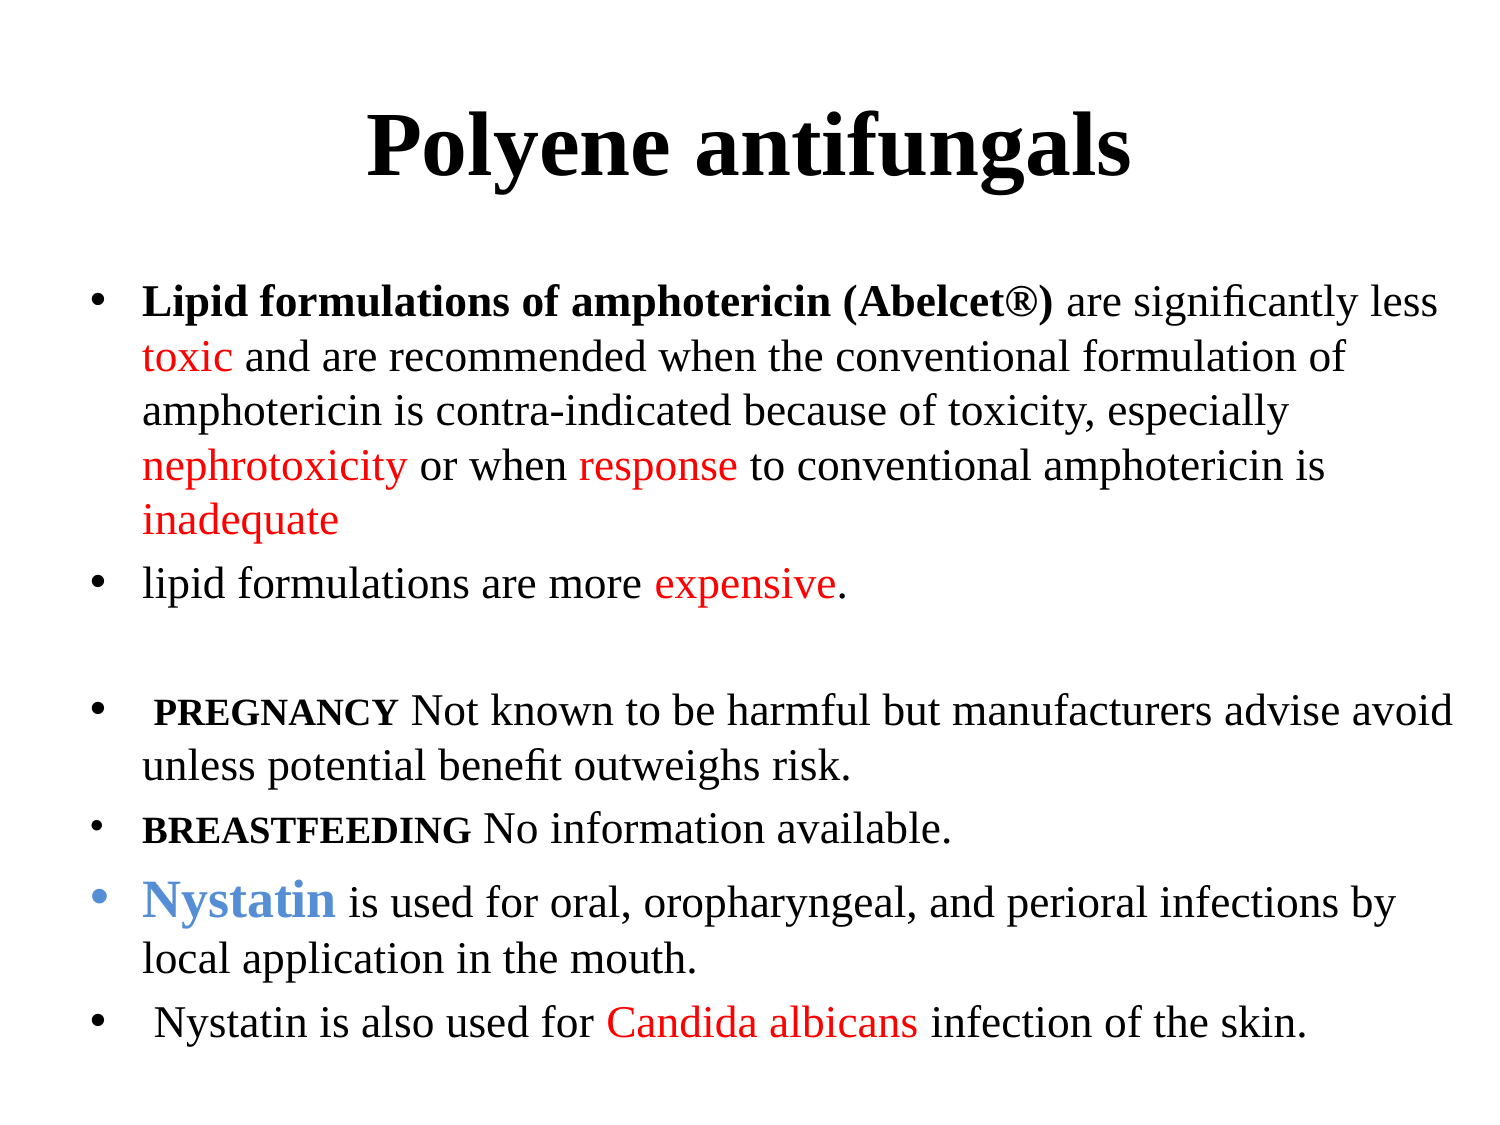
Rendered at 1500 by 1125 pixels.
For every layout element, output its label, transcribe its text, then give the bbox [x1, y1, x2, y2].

title Polyene antifungals [75, 45, 1425, 200]
list Lipid formulations of amphotericin (Abelcet®) are signiﬁcantly less toxic and are recommended when the conventional formulation of amphotericin is contra-indicated because of toxicity, especially nephrotoxicity or when response to conventional amphotericin is inadequate lipid formulations are more expensive. PREGNANCY Not known to be harmful but manufacturers advise avoid unless potential beneﬁt outweighs risk. BREASTFEEDING No information available. Nystatin is used for oral, oropharyngeal, and perioral infections by local application in the mouth. Nystatin is also used for Candida albicans infection of the skin. [75, 200, 1475, 1063]
